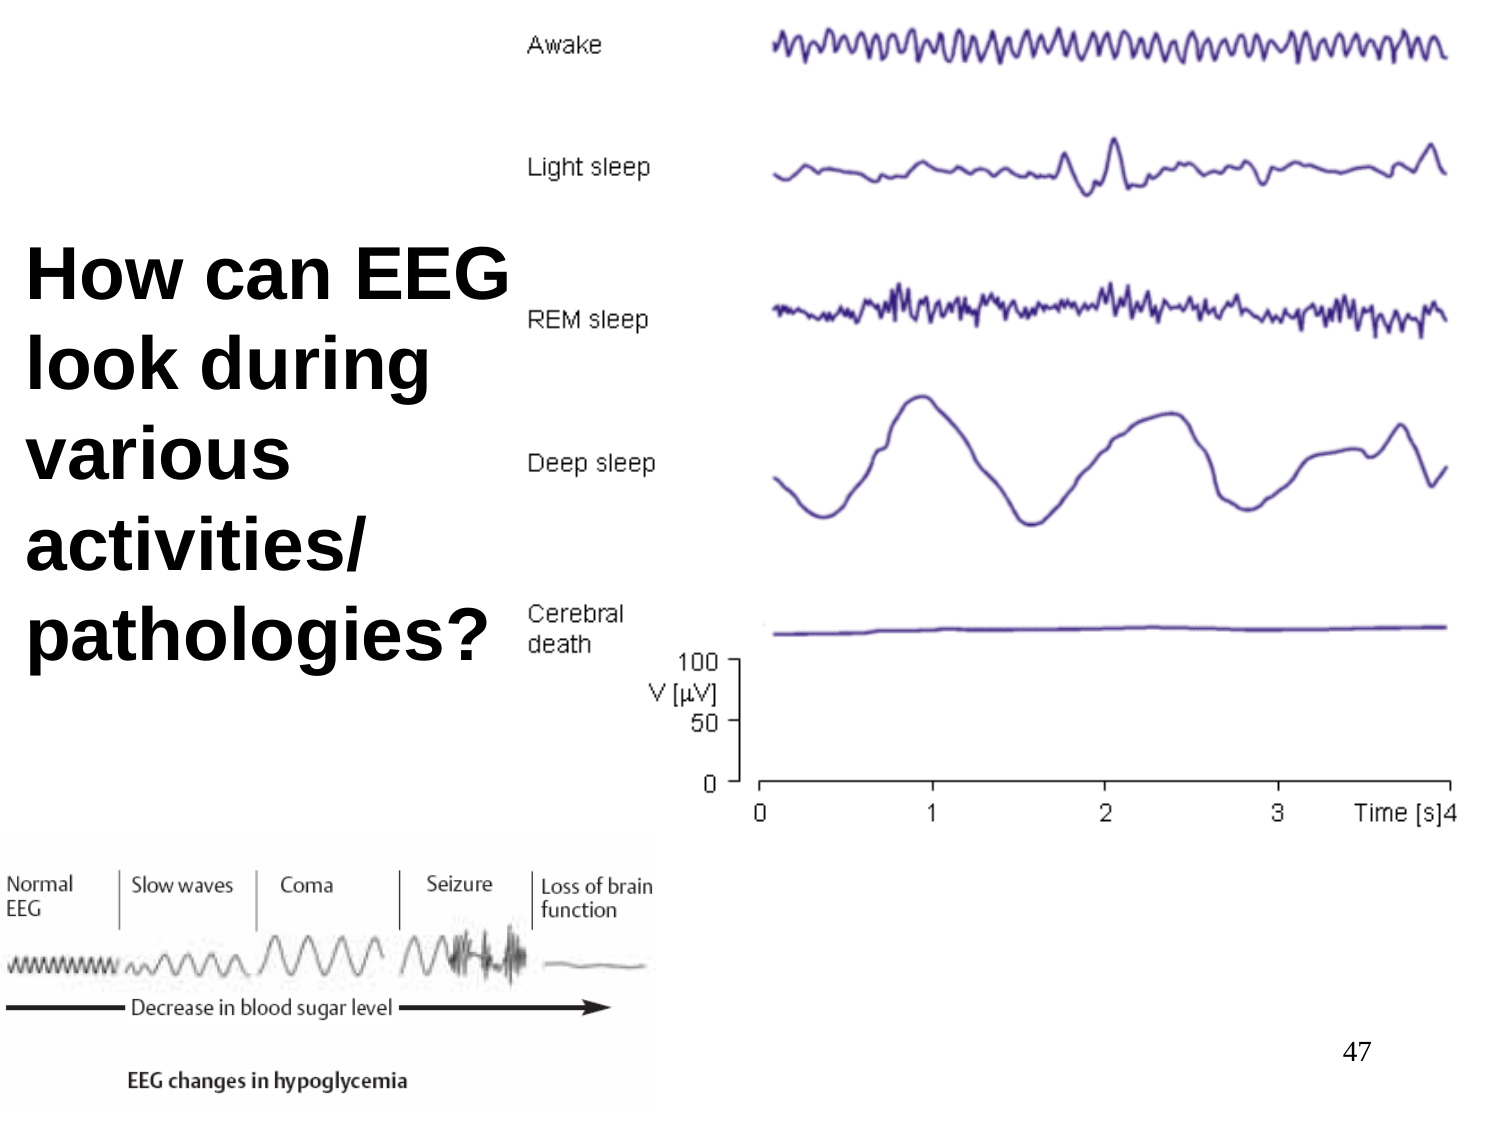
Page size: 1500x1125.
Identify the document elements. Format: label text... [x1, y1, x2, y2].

slide_number 47 [1074, 1025, 1388, 1100]
title How can EEG look during various activities/ pathologies? [10, 99, 517, 800]
picture [0, 0, 1500, 1107]
